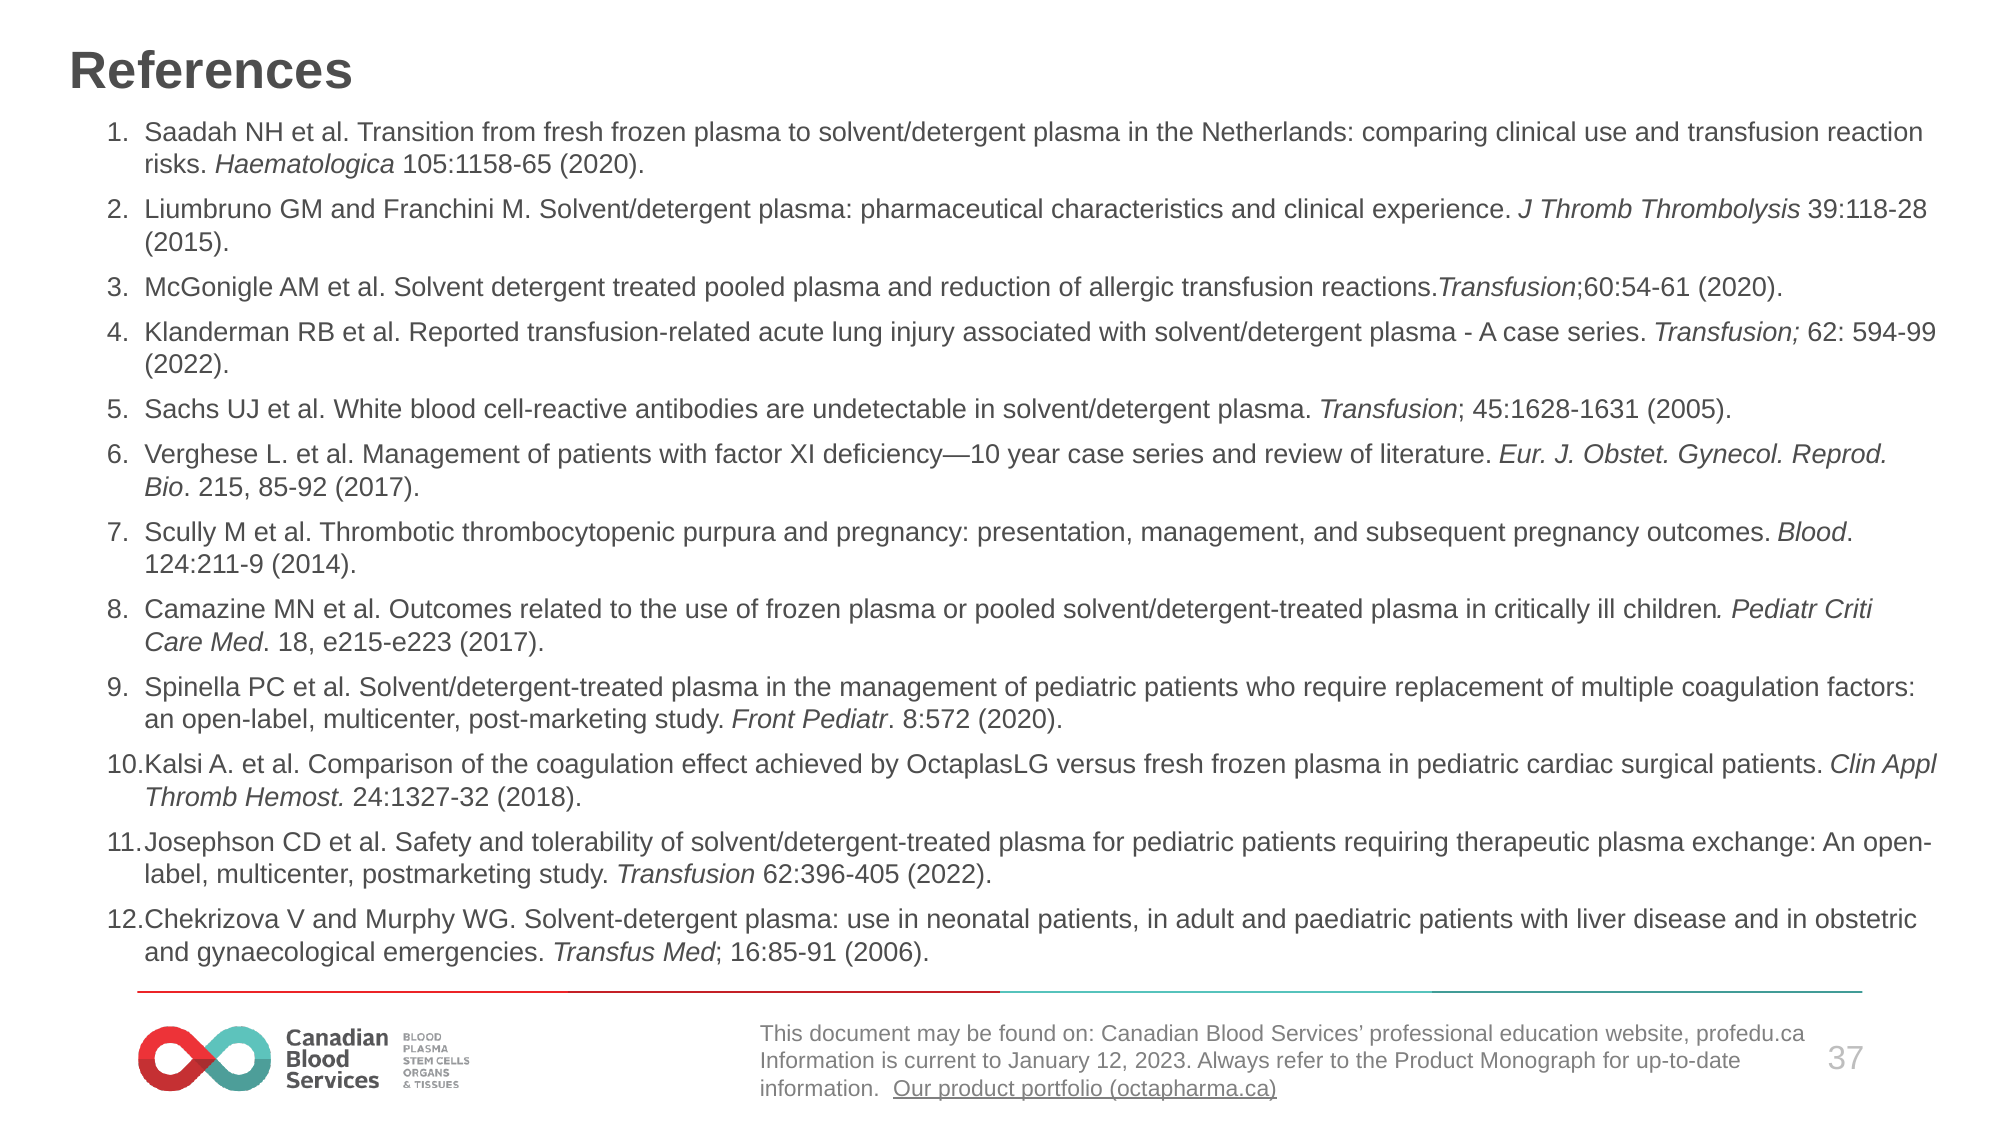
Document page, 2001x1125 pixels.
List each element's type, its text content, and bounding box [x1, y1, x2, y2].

text_box This document may be found on: Canadian Blood Services’ professional education website, profedu.ca​ Information is current to January 12, 2023. Always refer to the Product Monograph for up-to-date information. Our product portfolio (octapharma.ca)​ [745, 1010, 1839, 1108]
picture [132, 1024, 475, 1094]
title References [55, 35, 1652, 108]
text_box Saadah NH et al. Transition from fresh frozen plasma to solvent/detergent plasma in the Netherlands: comparing clinical use and transfusion reaction risks. Haematologica 105:1158-65 (2020). Liumbruno GM and Franchini M. Solvent/detergent plasma: pharmaceutical characteristics and clinical experience. J Thromb Thrombolysis 39:118-28 (2015). McGonigle AM et al. Solvent detergent treated pooled plasma and reduction of allergic transfusion reactions.Transfusion;60:54-61 (2020). Klanderman RB et al. Reported transfusion-related acute lung injury associated with solvent/detergent plasma - A case series. Transfusion; 62: 594-99 (2022). Sachs UJ et al. White blood cell-reactive antibodies are undetectable in solvent/detergent plasma. Transfusion; 45:1628-1631 (2005). Verghese L. et al. Management of patients with factor XI deficiency—10 year case series and review of literature. Eur. J. Obstet. Gynecol. Reprod. Bio. 215, 85-92 (2017). Scully M et al. Thrombotic thrombocytopenic purpura and pregnancy: presentation, management, and subsequent pregnancy outcomes. Blood. 124:211-9 (2014). Camazine MN et al. Outcomes related to the use of frozen plasma or pooled solvent/detergent-treated plasma in critically ill children. Pediatr Criti Care Med. 18, e215-e223 (2017). Spinella PC et al. Solvent/detergent-treated plasma in the management of pediatric patients who require replacement of multiple coagulation factors: an open-label, multicenter, post-marketing study. Front Pediatr. 8:572 (2020). Kalsi A. et al. Comparison of the coagulation effect achieved by OctaplasLG versus fresh frozen plasma in pediatric cardiac surgical patients. Clin Appl Thromb Hemost. 24:1327-32 (2018). Josephson CD et al. Safety and tolerability of solvent/detergent-treated plasma for pediatric patients requiring therapeutic plasma exchange: An open-label, multicenter, postmarketing study. Transfusion 62:396-405 (2022). Chekrizova V and Murphy WG. Solvent-detergent plasma: use in neonatal patients, in adult and paediatric patients with liver disease and in obstetric and gynaecological emergencies. Transfus Med; 16:85-91 (2006). [91, 106, 1953, 974]
